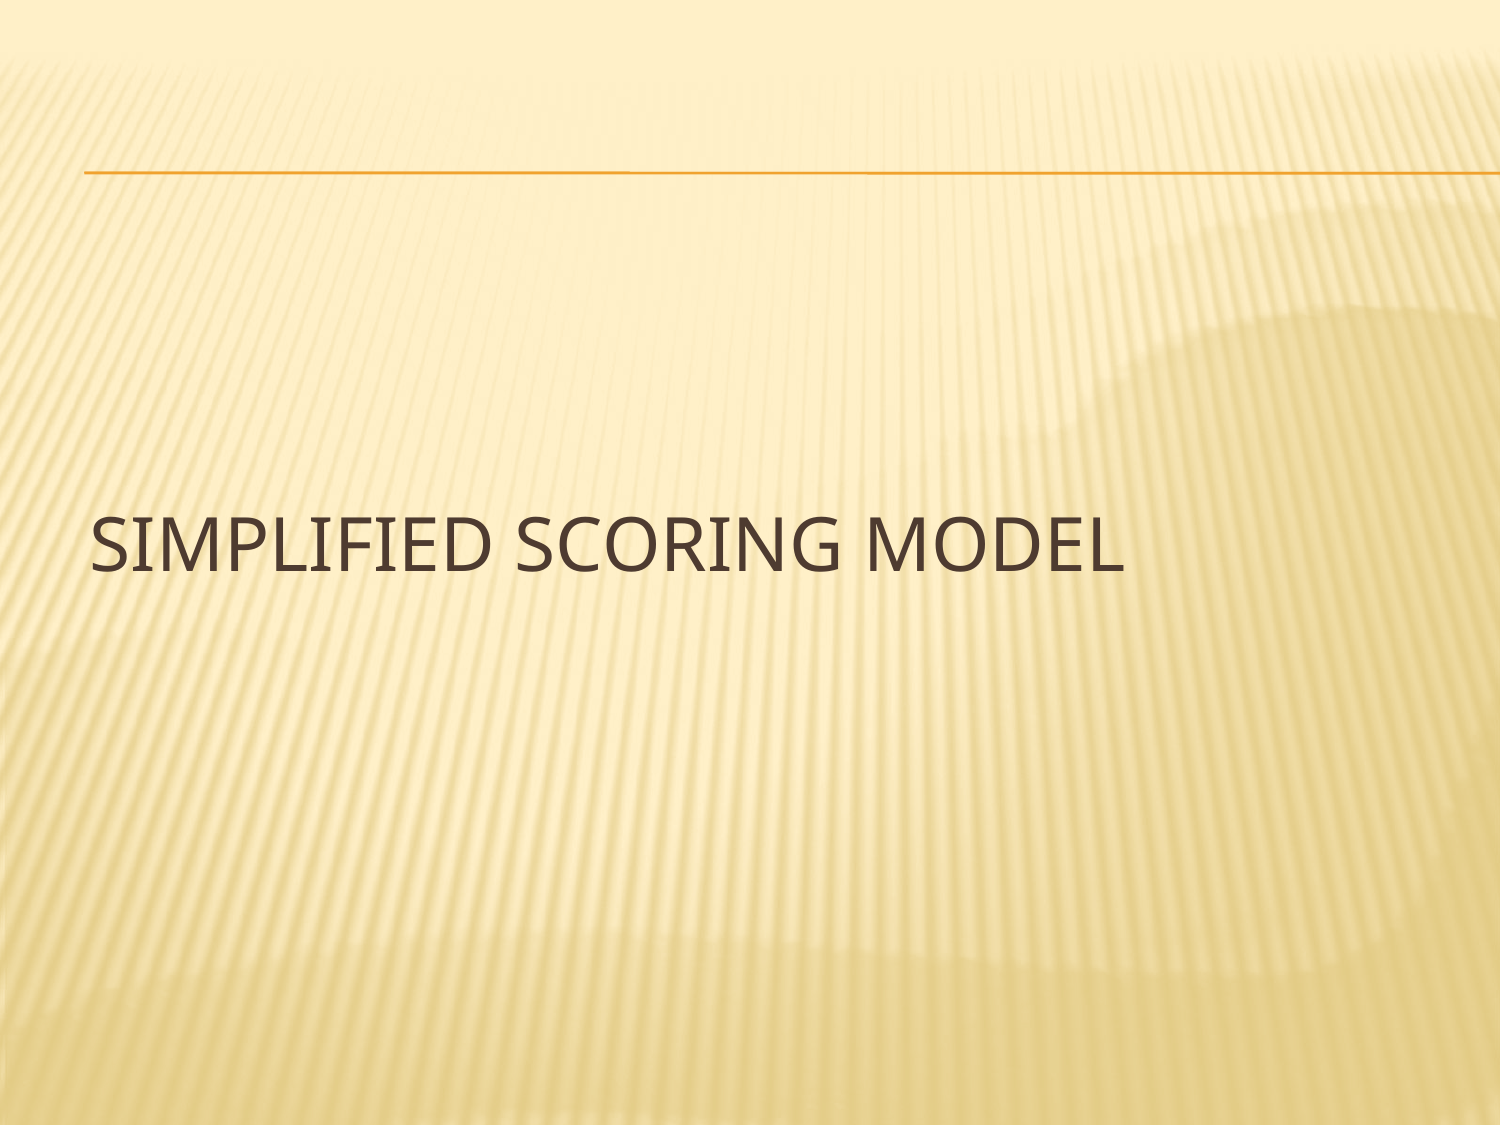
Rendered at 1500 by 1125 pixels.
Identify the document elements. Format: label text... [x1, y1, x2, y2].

title SIMPLIFIED SCORING MODEL [75, 45, 1425, 1038]
